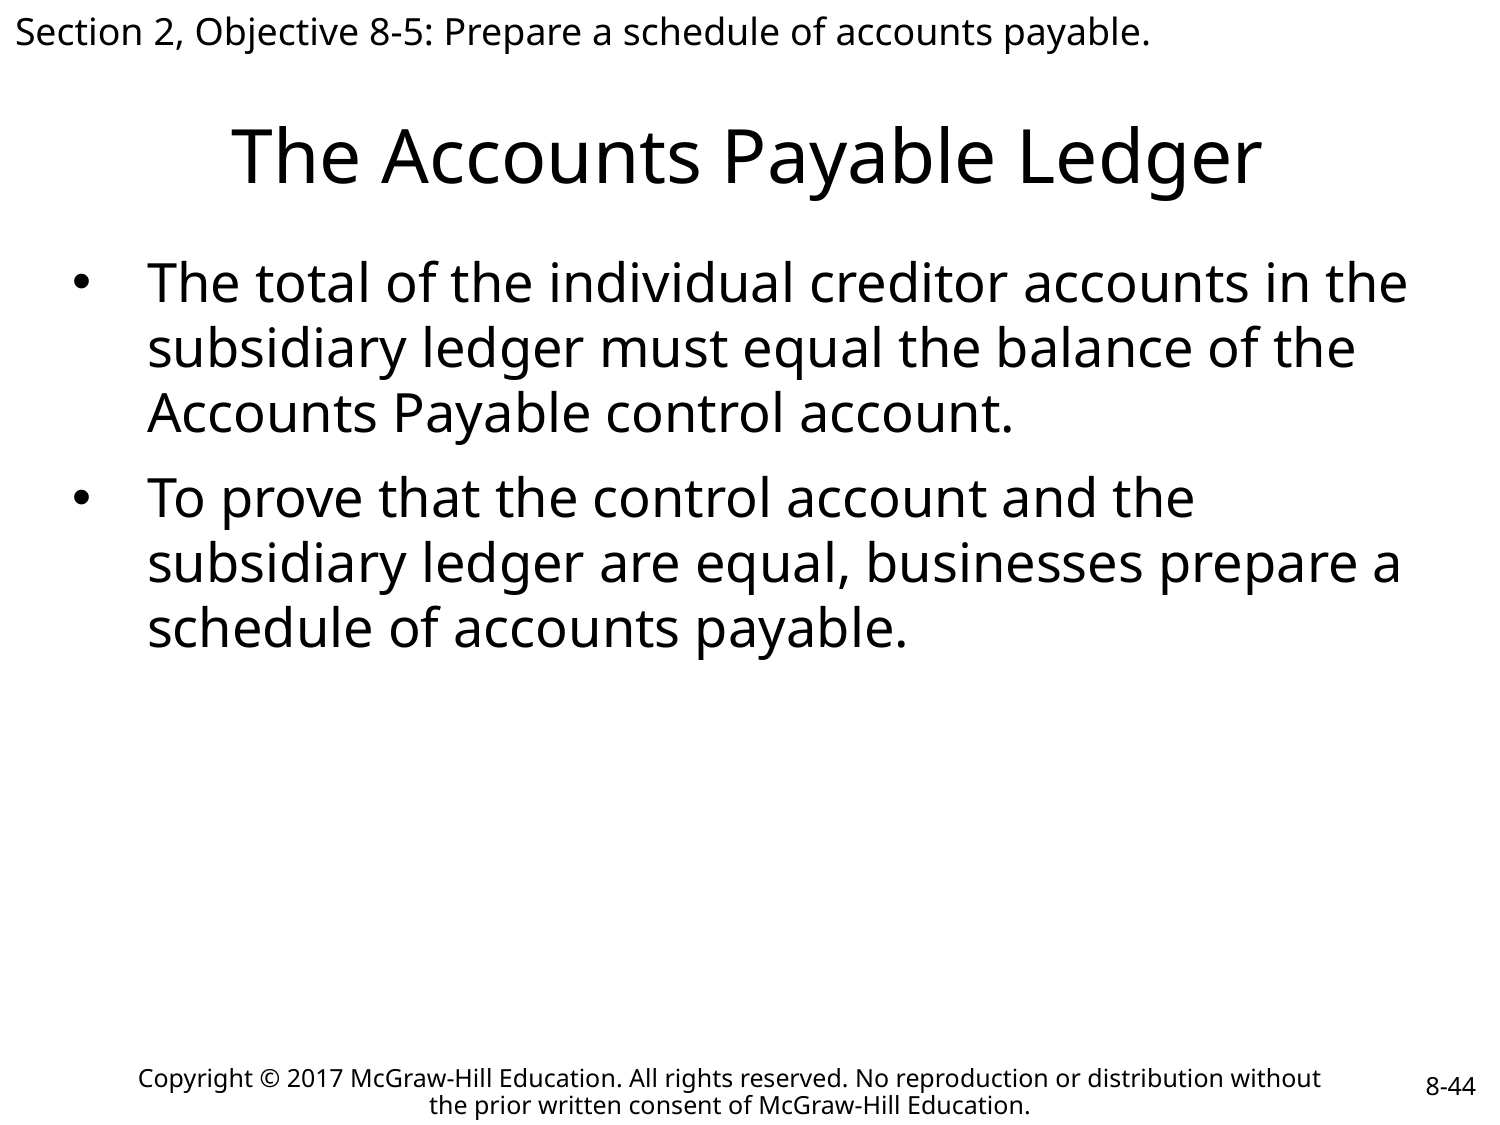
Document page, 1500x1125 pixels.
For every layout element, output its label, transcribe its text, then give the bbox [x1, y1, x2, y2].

title The Accounts Payable Ledger [60, 96, 1436, 222]
list Section 2, Objective 8-5: Prepare a schedule of accounts payable. [0, 0, 1500, 62]
list The total of the individual creditor accounts in the subsidiary ledger must equal the balance of the Accounts Payable control account. To prove that the control account and the subsidiary ledger are equal, businesses prepare a schedule of accounts payable. [57, 240, 1437, 1050]
